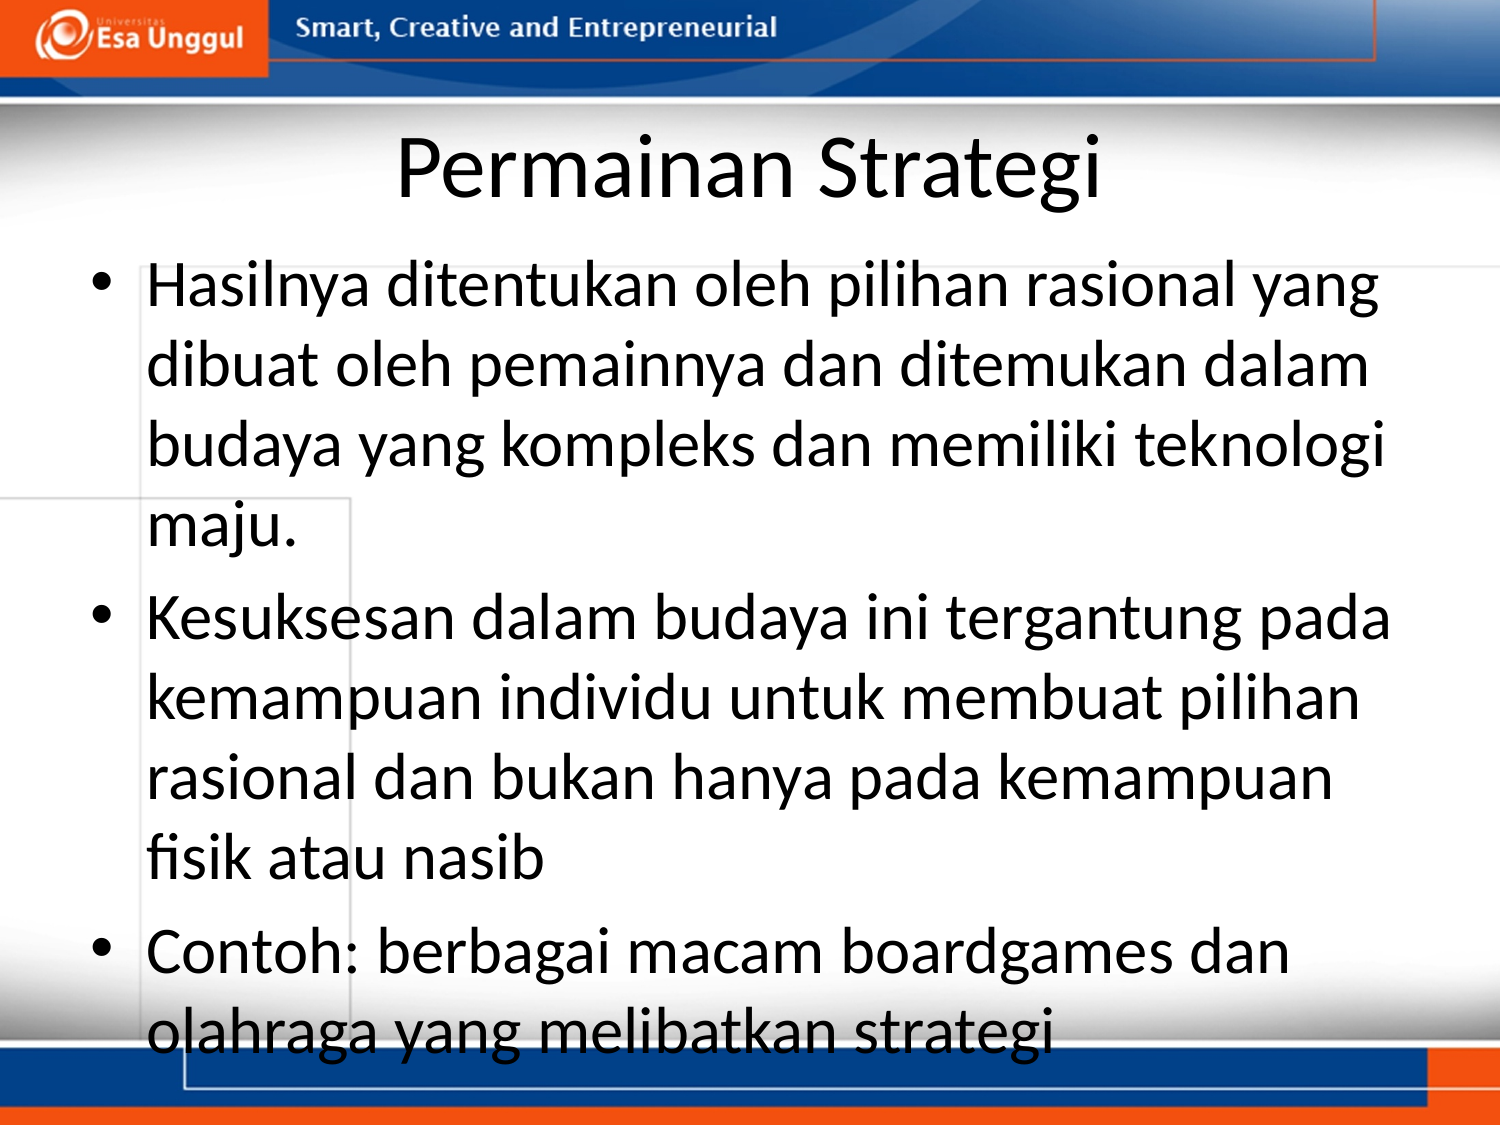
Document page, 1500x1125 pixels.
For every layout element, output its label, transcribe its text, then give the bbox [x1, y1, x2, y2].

list Hasilnya ditentukan oleh pilihan rasional yang dibuat oleh pemainnya dan ditemukan dalam budaya yang kompleks dan memiliki teknologi maju. Kesuksesan dalam budaya ini tergantung pada kemampuan individu untuk membuat pilihan rasional dan bukan hanya pada kemampuan fisik atau nasib Contoh: berbagai macam boardgames dan olahraga yang melibatkan strategi [75, 232, 1425, 1043]
title Permainan Strategi [75, 90, 1425, 232]
picture [0, 0, 1500, 1125]
